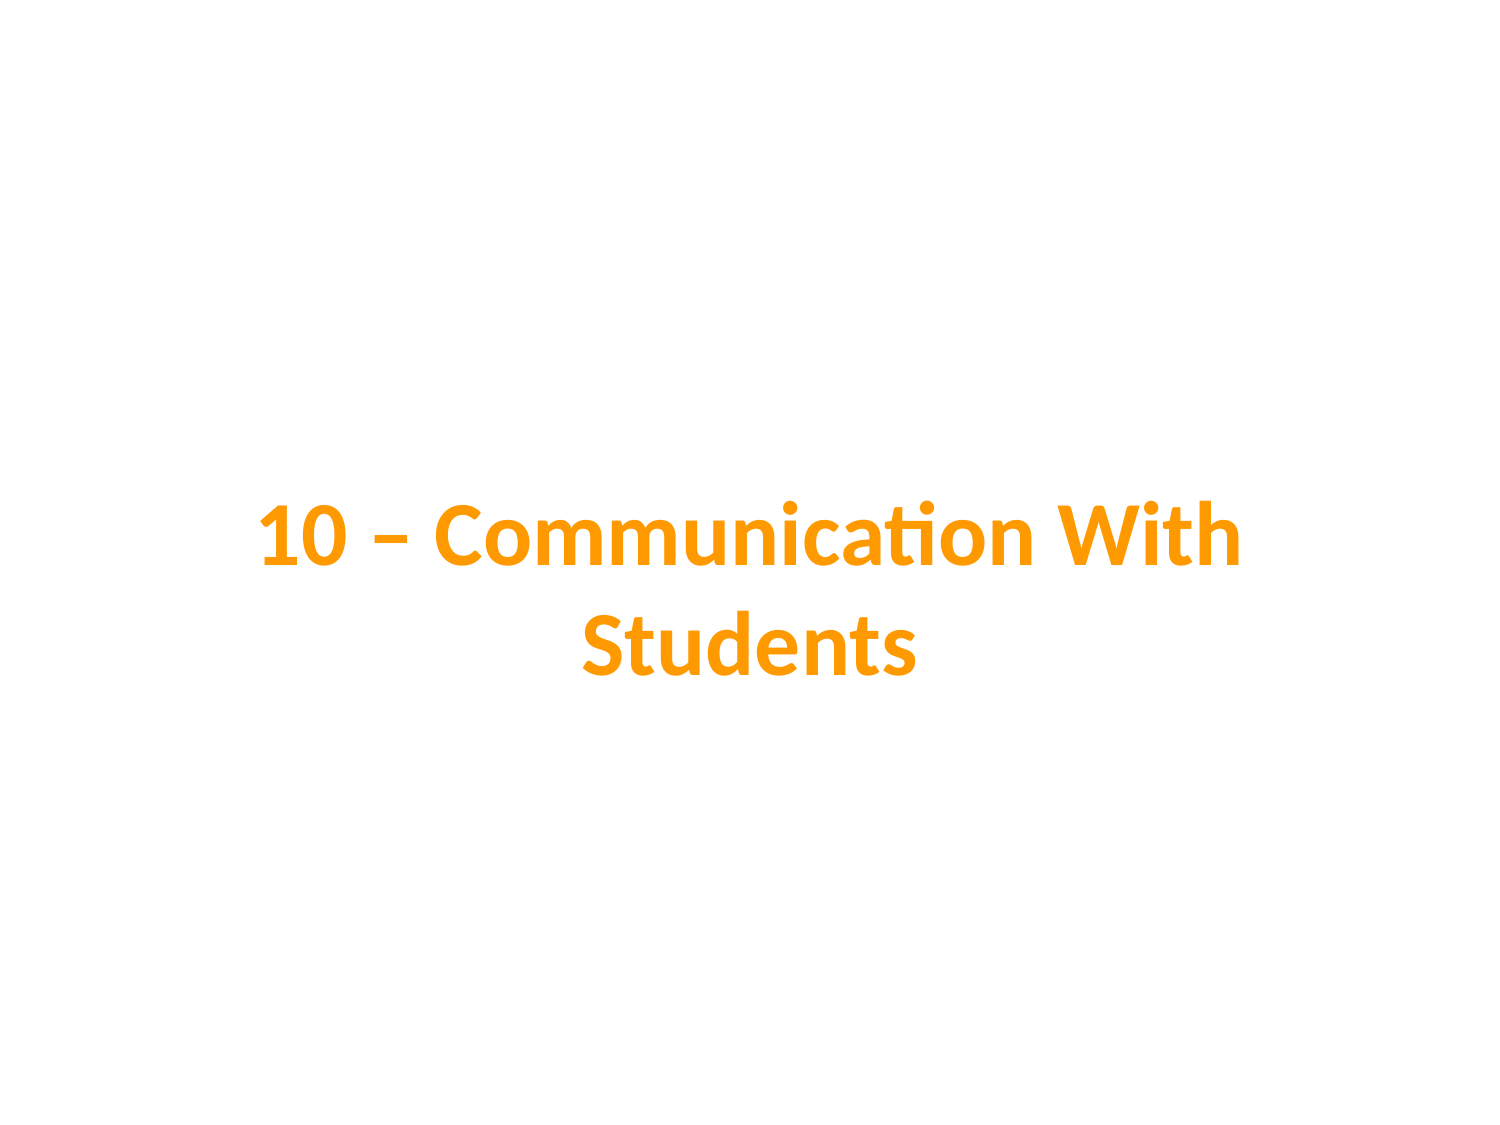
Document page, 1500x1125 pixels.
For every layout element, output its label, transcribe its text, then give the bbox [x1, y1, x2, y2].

title 10 – Communication With Students [74, 449, 1426, 718]
